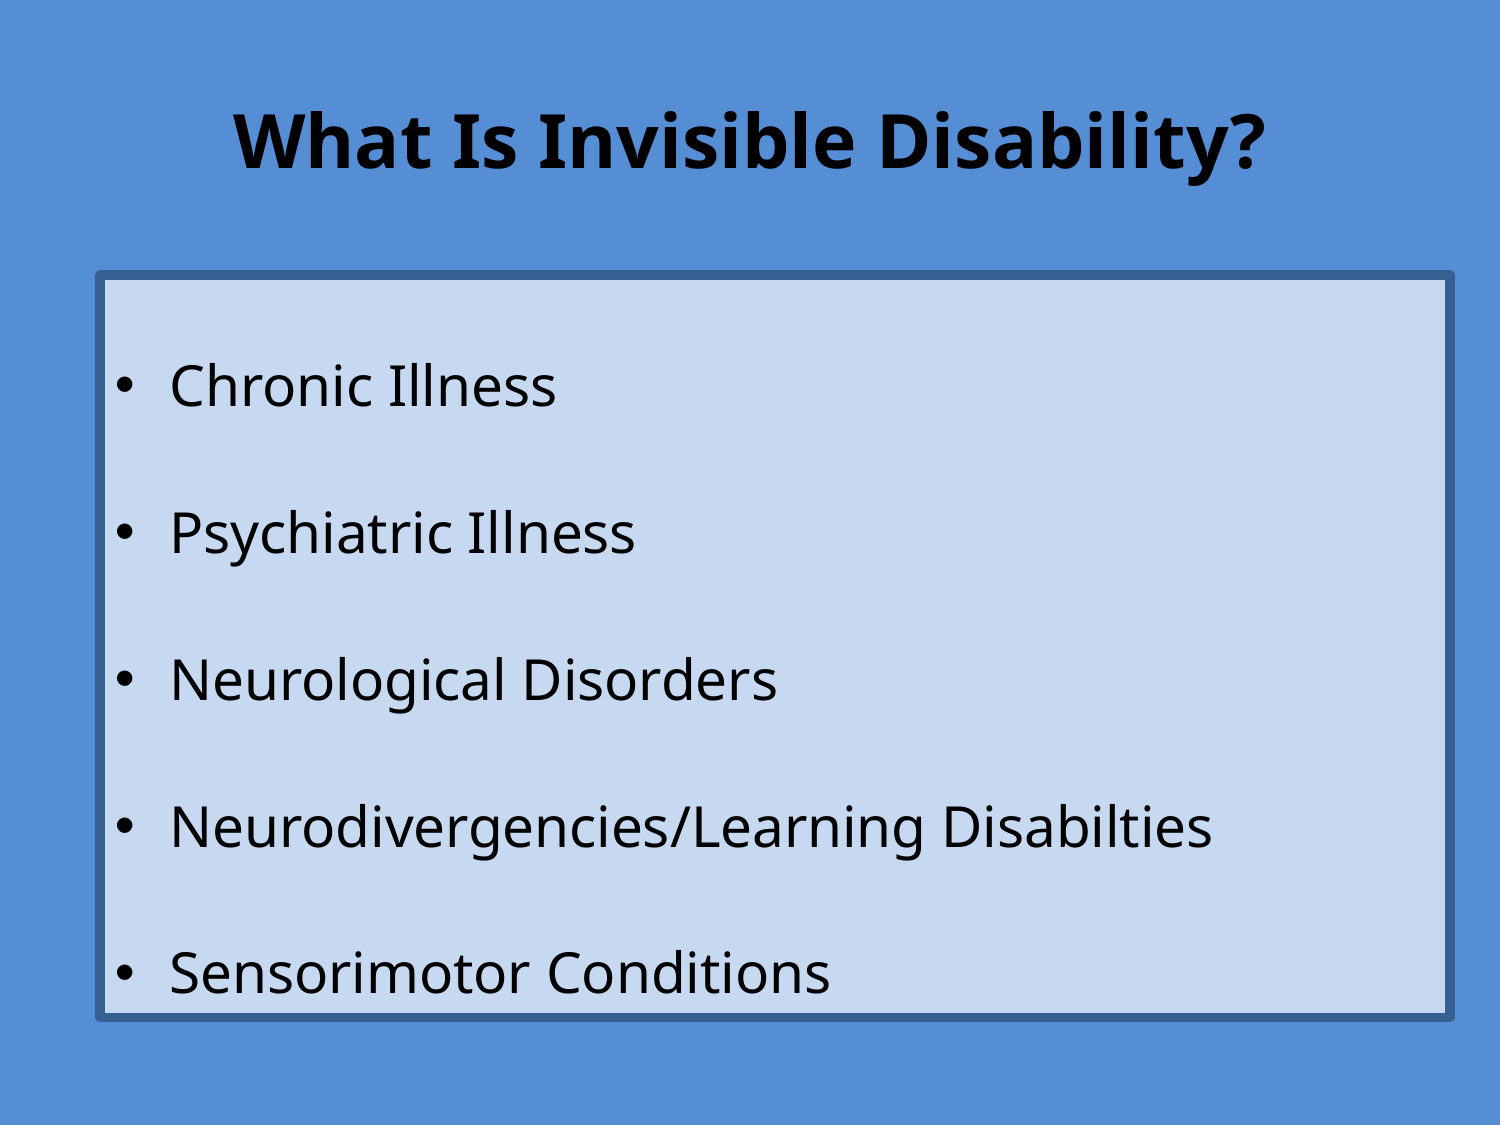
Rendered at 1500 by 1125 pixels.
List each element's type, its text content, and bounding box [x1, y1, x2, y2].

list Chronic Illness Psychiatric Illness Neurological Disorders Neurodivergencies/Learning Disabilties Sensorimotor Conditions [99, 275, 1450, 1018]
title What Is Invisible Disability? [75, 45, 1425, 233]
